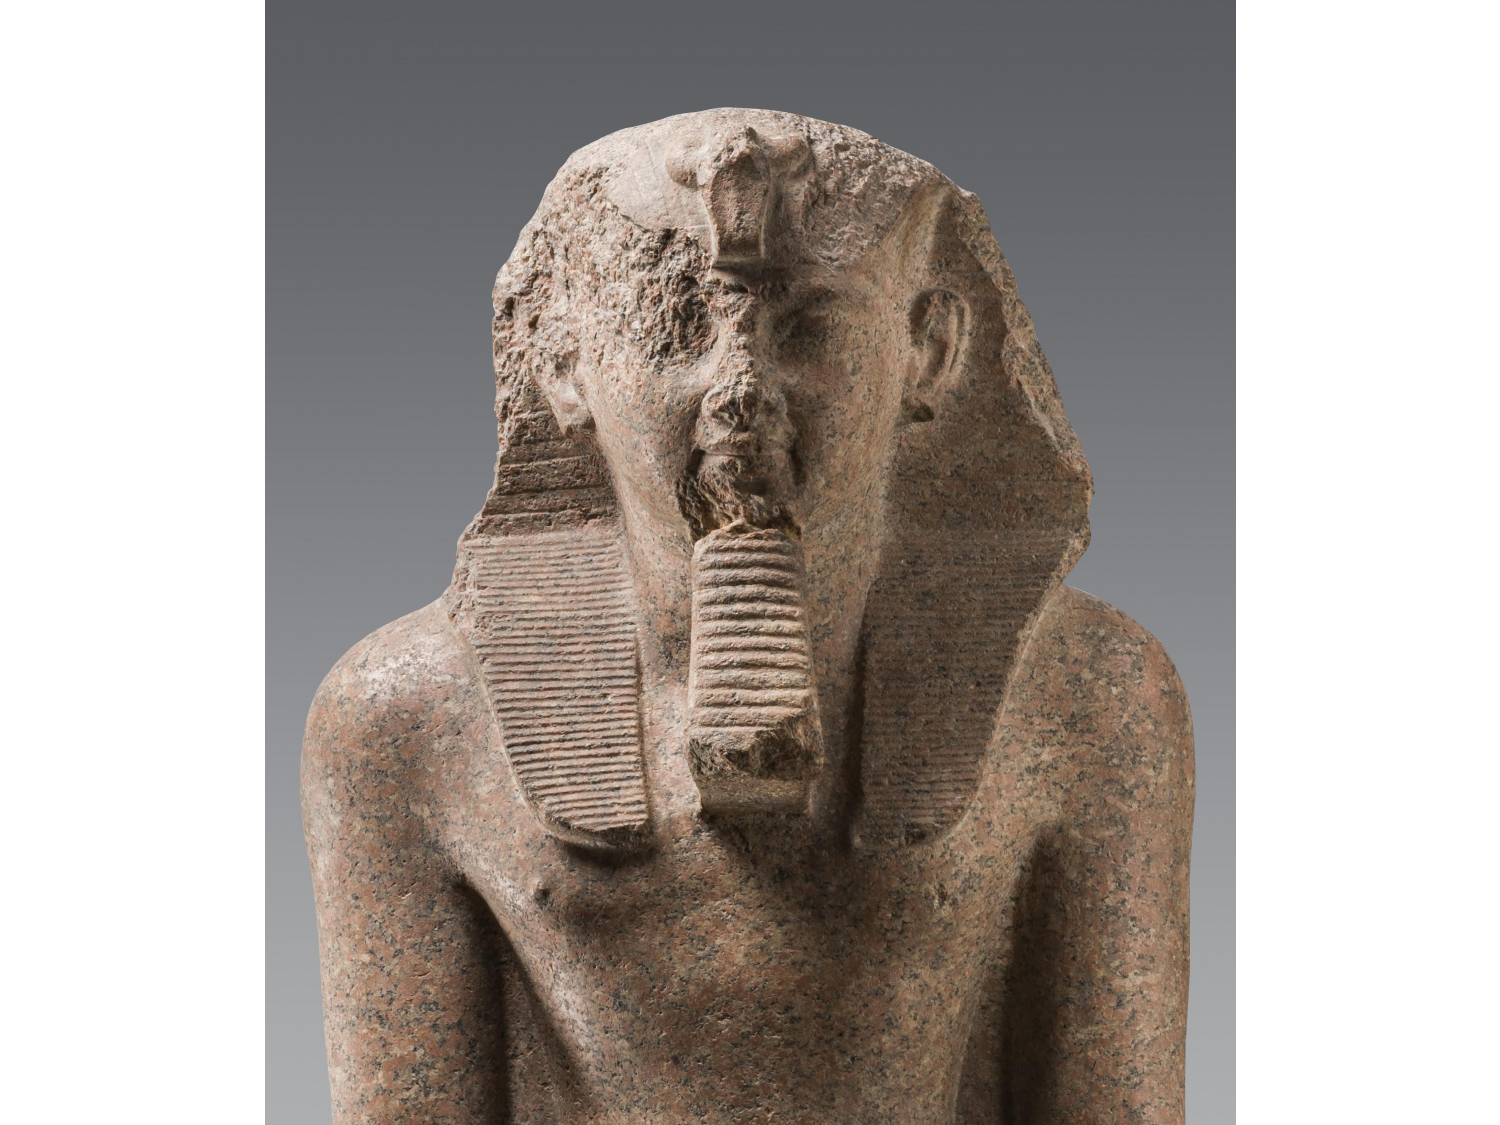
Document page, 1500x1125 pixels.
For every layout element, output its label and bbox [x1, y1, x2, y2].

picture [264, 0, 1236, 1125]
